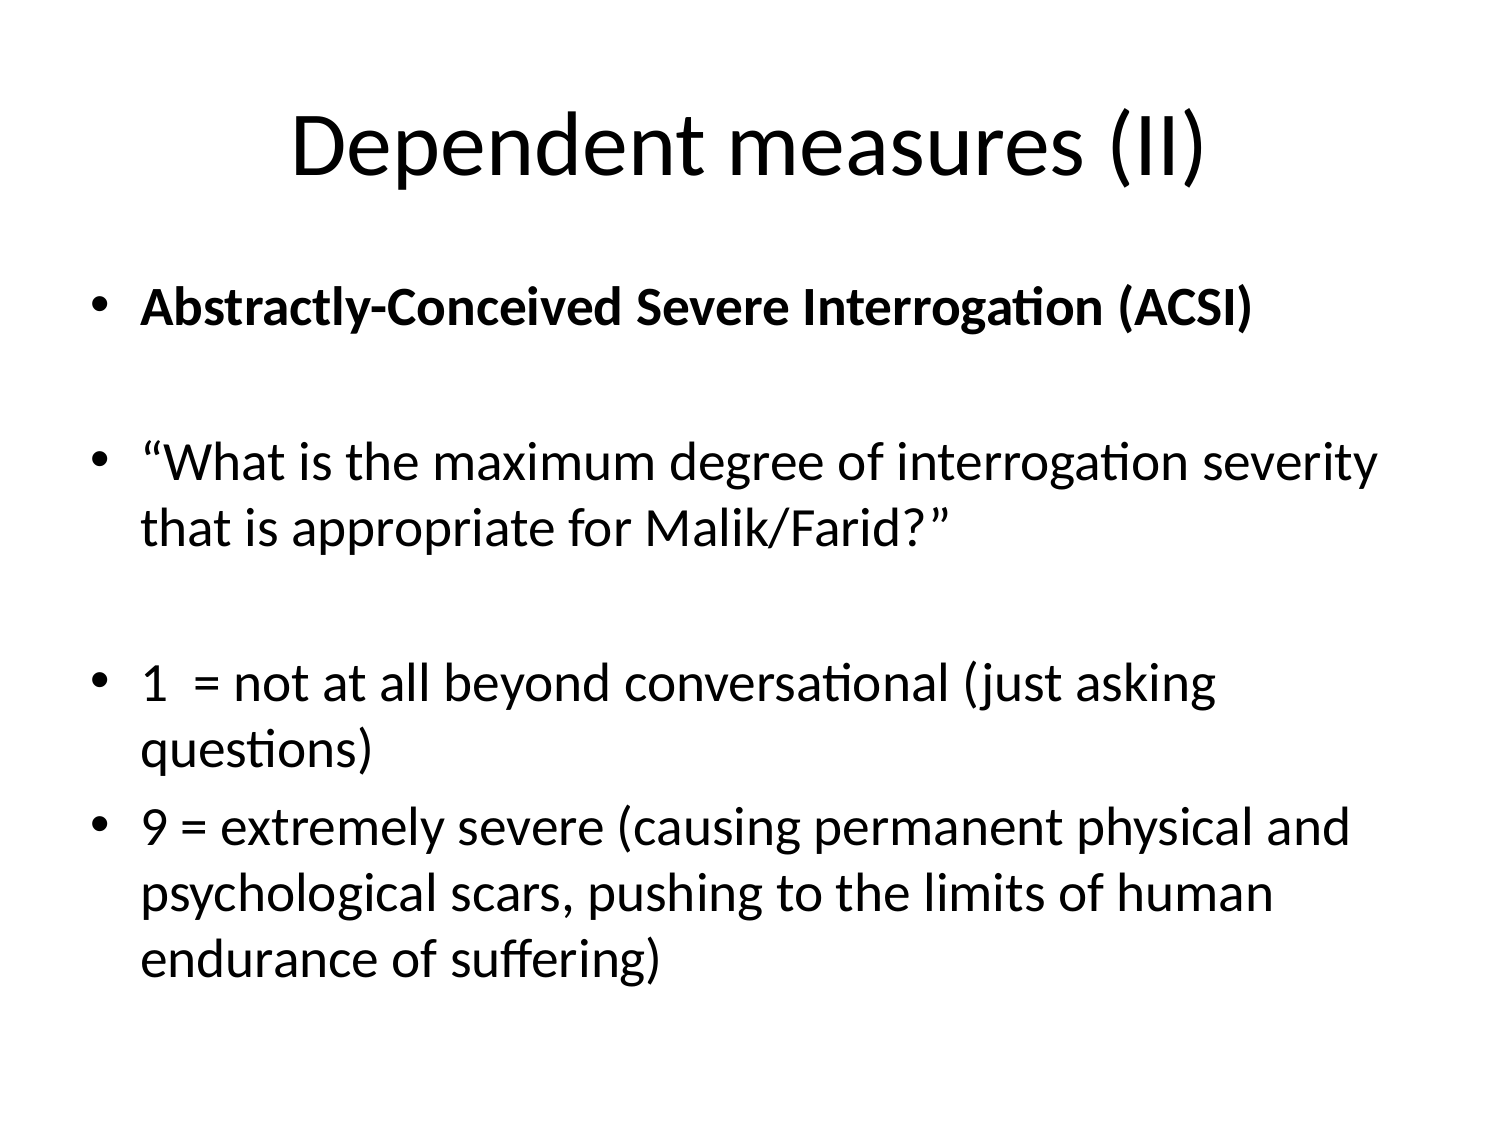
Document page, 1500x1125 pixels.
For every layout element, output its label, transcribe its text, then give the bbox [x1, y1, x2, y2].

list Abstractly-Conceived Severe Interrogation (ACSI) “What is the maximum degree of interrogation severity that is appropriate for Malik/Farid?” 1 = not at all beyond conversational (just asking questions) 9 = extremely severe (causing permanent physical and psychological scars, pushing to the limits of human endurance of suffering) [75, 262, 1425, 1005]
title Dependent measures (II) [75, 45, 1425, 233]
